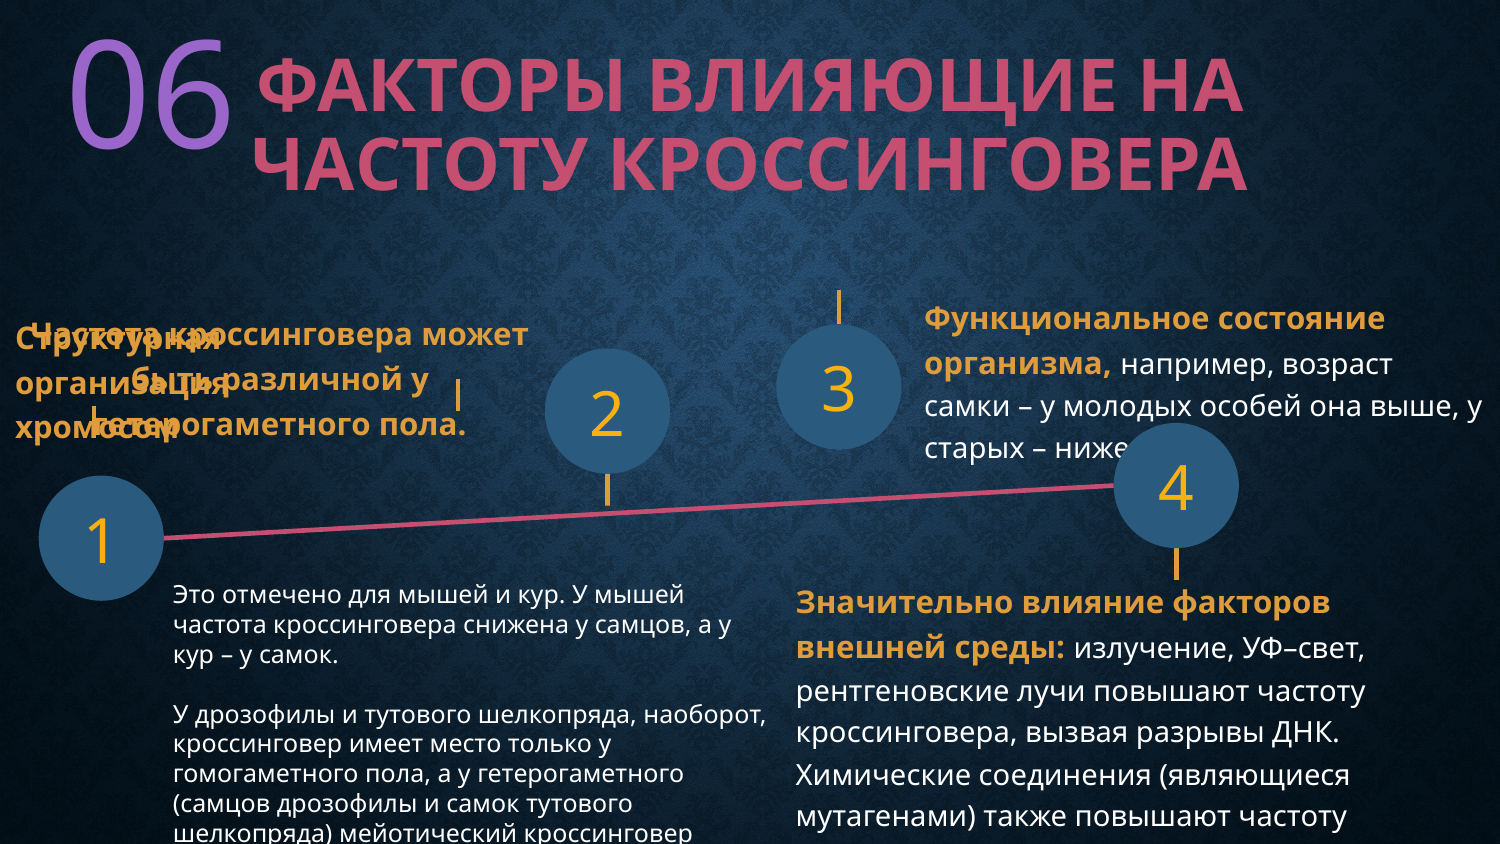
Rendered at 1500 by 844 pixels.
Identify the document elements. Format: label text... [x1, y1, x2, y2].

subtitle Частота кроссинговера может быть различной у гетерогаметного пола. [0, 291, 561, 391]
text_box 06 [0, 32, 252, 144]
text_box 2 [544, 348, 671, 474]
text_box 1 [38, 475, 163, 601]
title Факторы влияющие на частоту кроссинговера [116, 88, 1383, 167]
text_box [163, 484, 1115, 539]
subtitle Функциональное состояние организма, например, возраст самки – у молодых особей она выше, у старых – ниже [909, 276, 1500, 381]
subtitle Структурная организация хромосом [0, 295, 358, 401]
text_box Это отмечено для мышей и кур. У мышей частота кроссинговера снижена у самцов, а у кур – у самок. У дрозофилы и тутового шелкопряда, наоборот, кроссинговер имеет место только у гомогаметного пола, а у гетерогаметного (самцов дрозофилы и самок тутового шелкопряда) мейотический кроссинговер отсутствует как в половых хромосомах, так и в аутосомах. [158, 570, 792, 844]
text_box 4 [1113, 422, 1239, 549]
text_box 3 [776, 324, 902, 450]
subtitle Значительно влияние факторов внешней среды: излучение, УФ–свет, рентгеновские лучи повышают частоту кроссинговера, вызвая разрывы ДНК. Химические соединения (являющиеся мутагенами) также повышают частоту кроссинговера [780, 560, 1500, 659]
